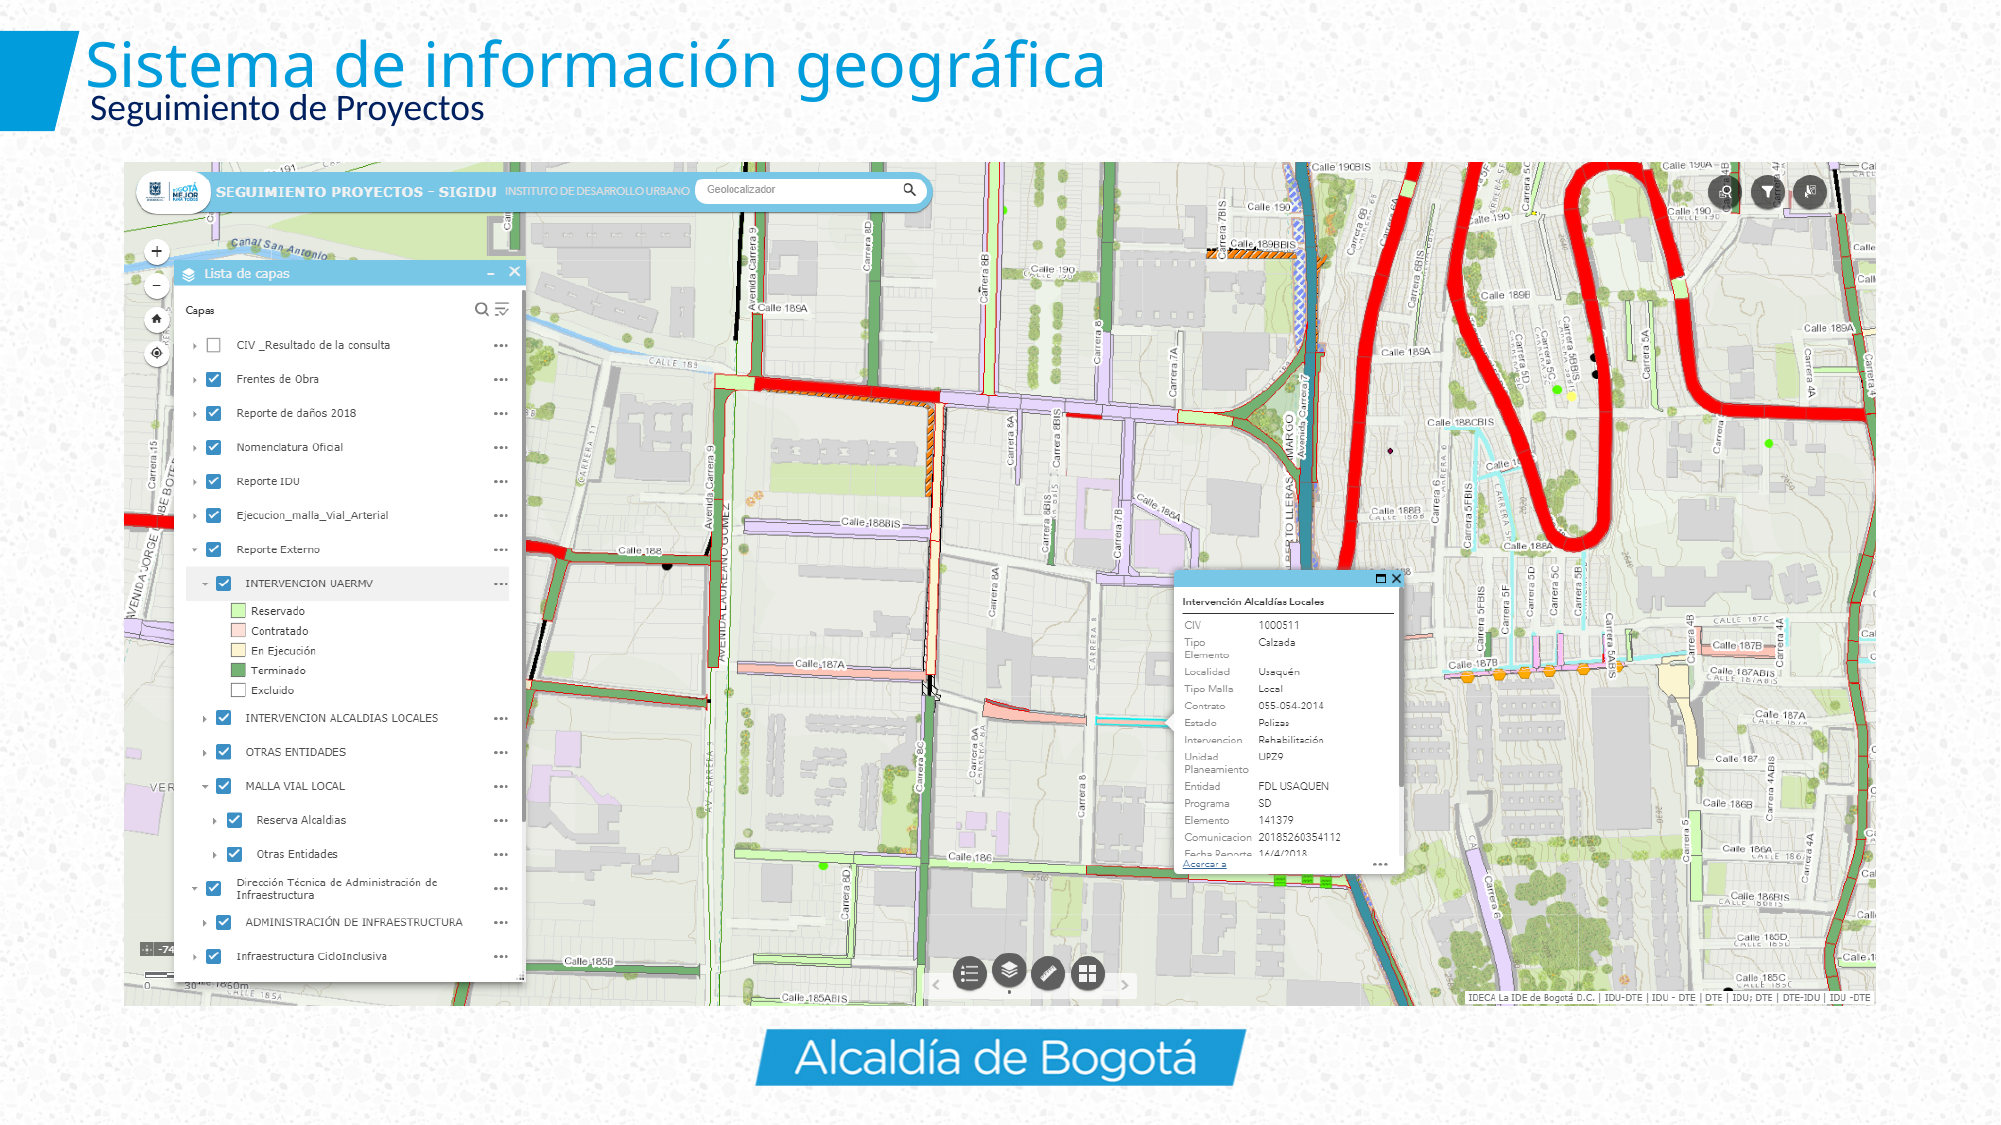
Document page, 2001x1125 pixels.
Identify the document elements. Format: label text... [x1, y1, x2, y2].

text_box Seguimiento de Proyectos [75, 75, 501, 136]
picture [0, 0, 2001, 1125]
text_box [0, 29, 81, 133]
text_box Sistema de información geográfica [70, 18, 1378, 108]
